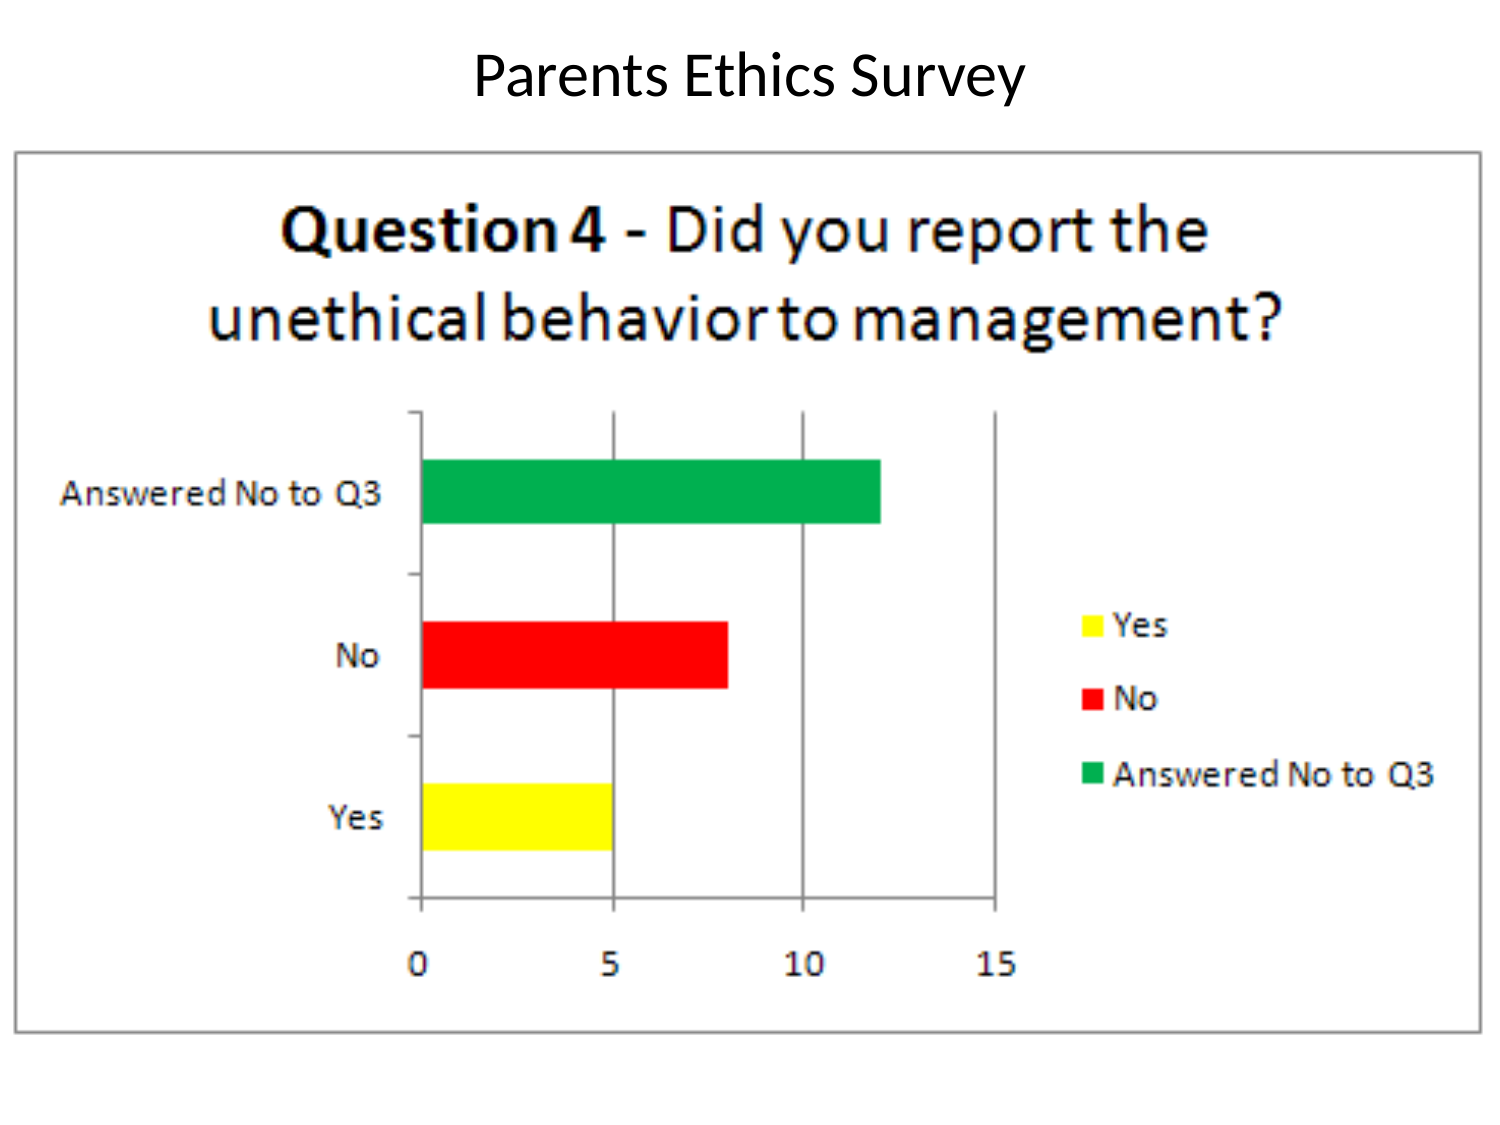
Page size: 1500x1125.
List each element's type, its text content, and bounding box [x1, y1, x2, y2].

picture [12, 149, 1486, 1038]
title Parents Ethics Survey [75, 24, 1425, 118]
